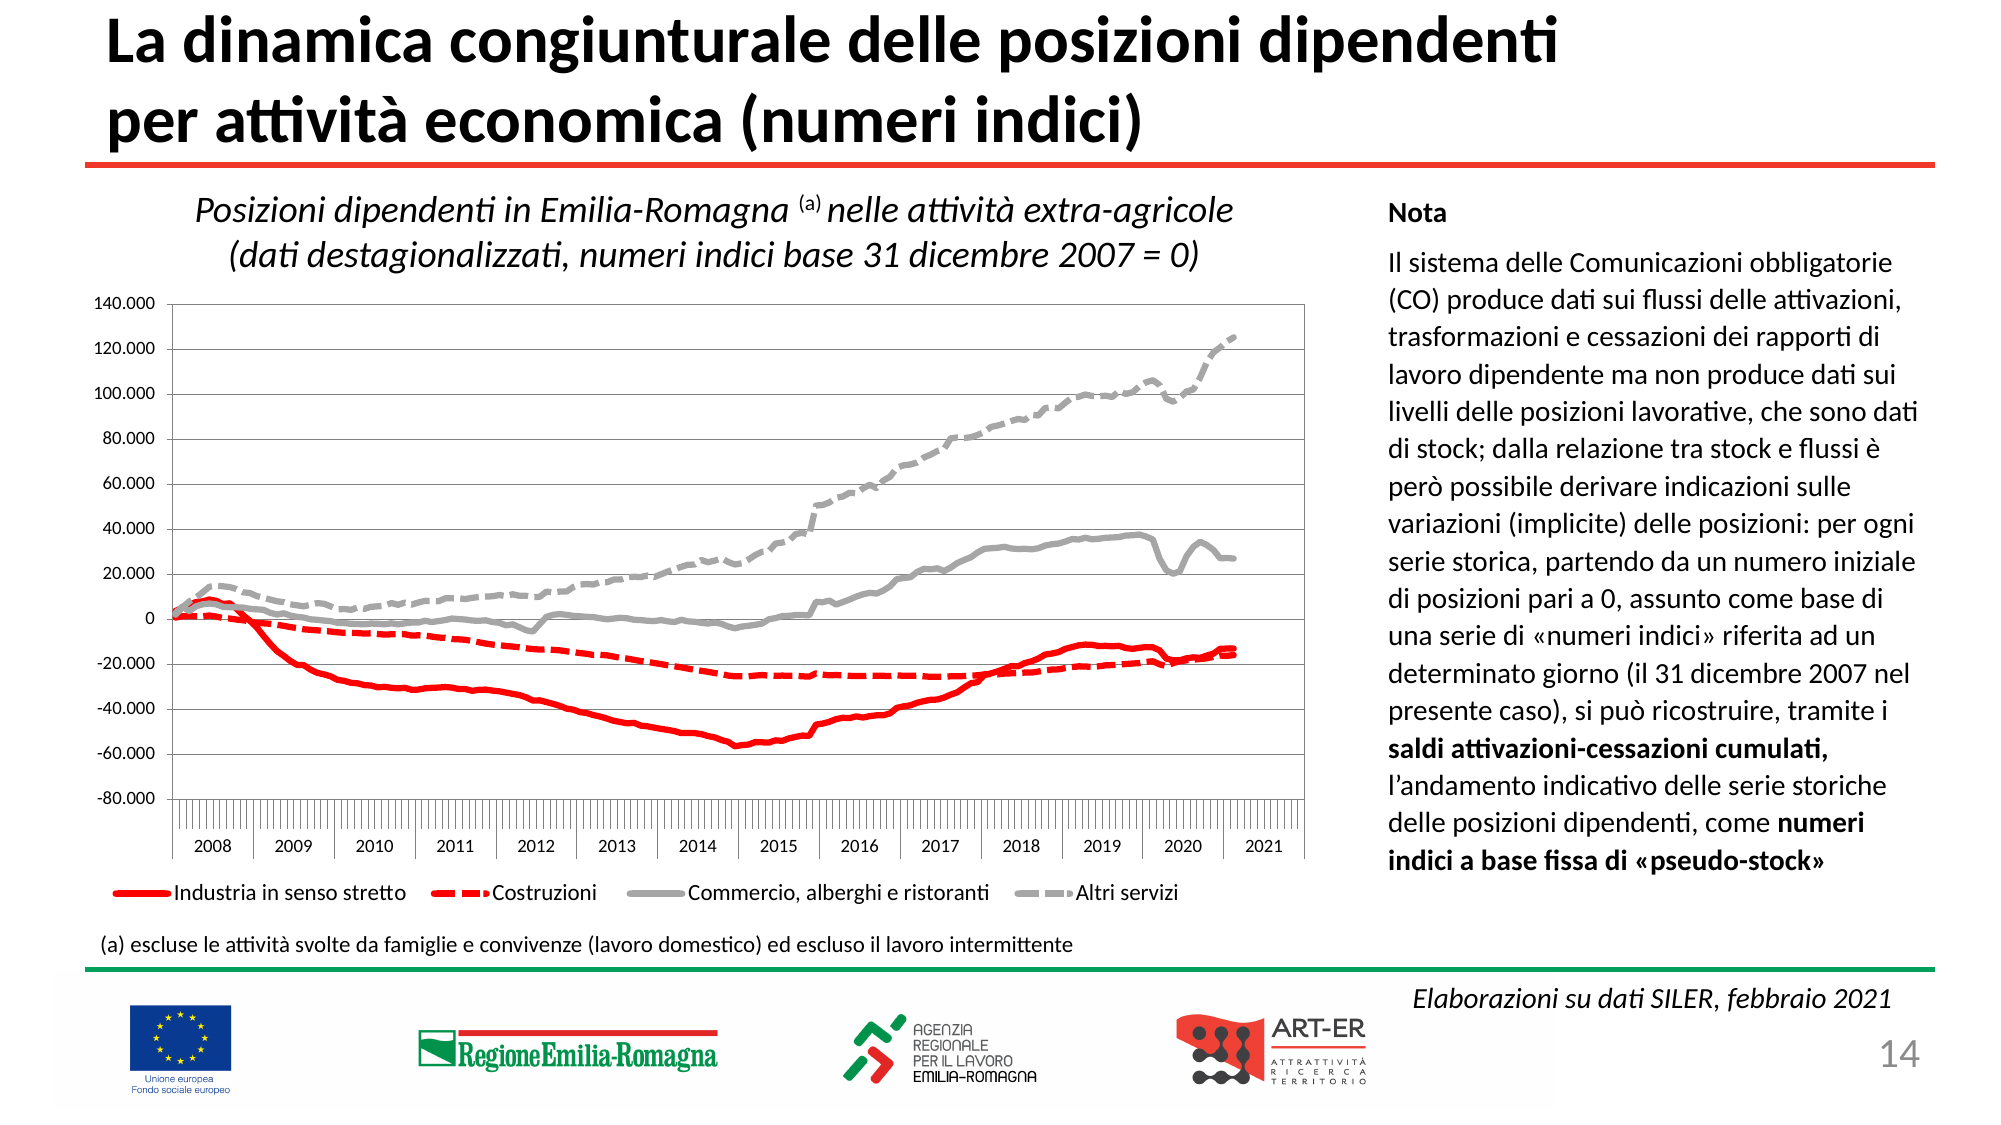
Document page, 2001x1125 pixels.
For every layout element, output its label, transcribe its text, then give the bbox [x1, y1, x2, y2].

text_box La dinamica congiunturale delle posizioni dipendenti per attività economica (numeri indici) [91, 0, 1576, 162]
text_box [1329, 532, 1500, 594]
picture [54, 971, 1555, 1109]
text_box Nota Il sistema delle Comunicazioni obbligatorie (CO) produce dati sui flussi delle attivazioni, trasformazioni e cessazioni dei rapporti di lavoro dipendente ma non produce dati sui livelli delle posizioni lavorative, che sono dati di stock; dalla relazione tra stock e flussi è però possibile derivare indicazioni sulle variazioni (implicite) delle posizioni: per ogni serie storica, partendo da un numero iniziale di posizioni pari a 0, assunto come base di una serie di «numeri indici» riferita ad un determinato giorno (il 31 dicembre 2007 nel presente caso), si può ricostruire, tramite i saldi attivazioni-cessazioni cumulati, l’andamento indicativo delle serie storiche delle posizioni dipendenti, come numeri indici a base fissa di «pseudo-stock» [1373, 183, 1936, 884]
text_box Elaborazioni su dati SILER, febbraio 2021 [1397, 971, 1936, 1022]
text_box Posizioni dipendenti in Emilia-Romagna (a) nelle attività extra-agricole (dati destagionalizzati, numeri indici base 31 dicembre 2007 = 0) [117, 177, 1311, 282]
picture [83, 284, 1325, 927]
slide_number 14 [1468, 1022, 1936, 1081]
text_box (a) escluse le attività svolte da famiglie e convivenze (lavoro domestico) ed escluso il lavoro intermittente [85, 935, 1151, 965]
